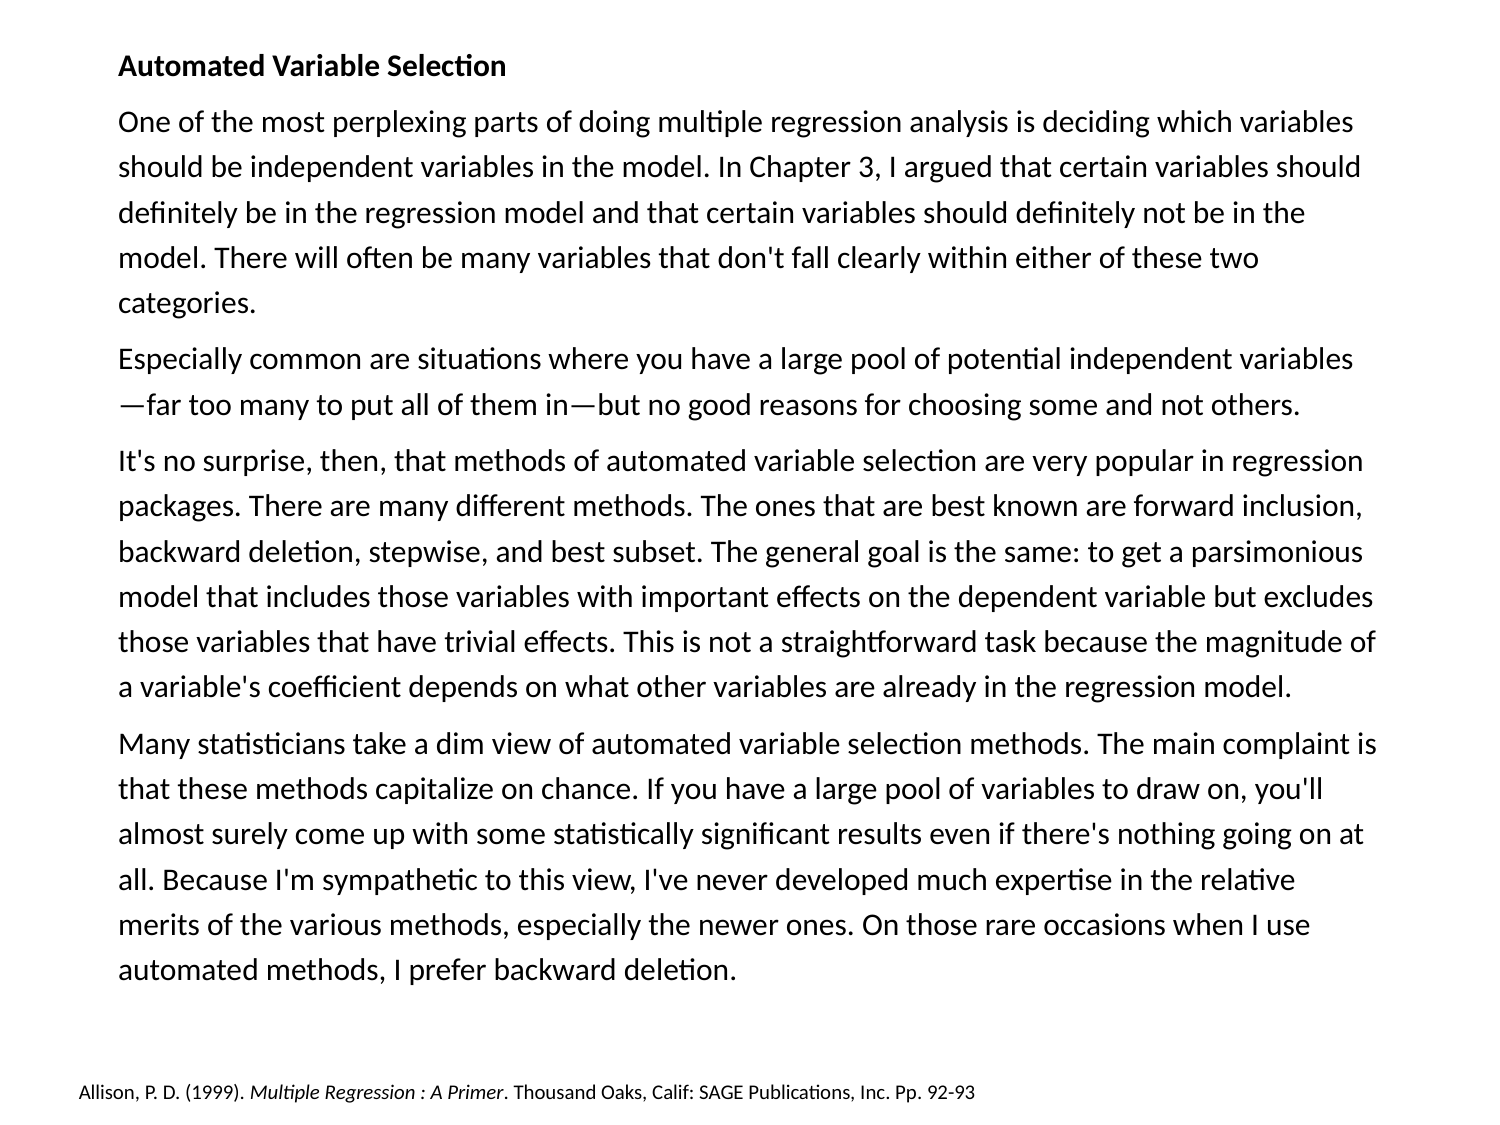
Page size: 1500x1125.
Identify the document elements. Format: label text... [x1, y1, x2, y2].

text_box Allison, P. D. (1999). Multiple Regression : A Primer. Thousand Oaks, Calif: SAGE Publications, Inc. Pp. 92-93 [64, 1071, 1500, 1111]
list Automated Variable Selection One of the most perplexing parts of doing multiple regression analysis is deciding which variables should be independent variables in the model. In Chapter 3, I argued that certain variables should definitely be in the regression model and that certain variables should definitely not be in the model. There will often be many variables that don't fall clearly within either of these two categories. Especially common are situations where you have a large pool of potential independent variables—far too many to put all of them in—but no good reasons for choosing some and not others. It's no surprise, then, that methods of automated variable selection are very popular in regression packages. There are many different methods. The ones that are best known are forward inclusion, backward deletion, stepwise, and best subset. The general goal is the same: to get a parsimonious model that includes those variables with important effects on the dependent variable but excludes those variables that have trivial effects. This is not a straightforward task because the magnitude of a variable's coefficient depends on what other variables are already in the regression model. Many statisticians take a dim view of automated variable selection methods. The main complaint is that these methods capitalize on chance. If you have a large pool of variables to draw on, you'll almost surely come up with some statistically significant results even if there's nothing going on at all. Because I'm sympathetic to this view, I've never developed much expertise in the relative merits of the various methods, especially the newer ones. On those rare occasions when I use automated methods, I prefer backward deletion. [103, 29, 1397, 1014]
